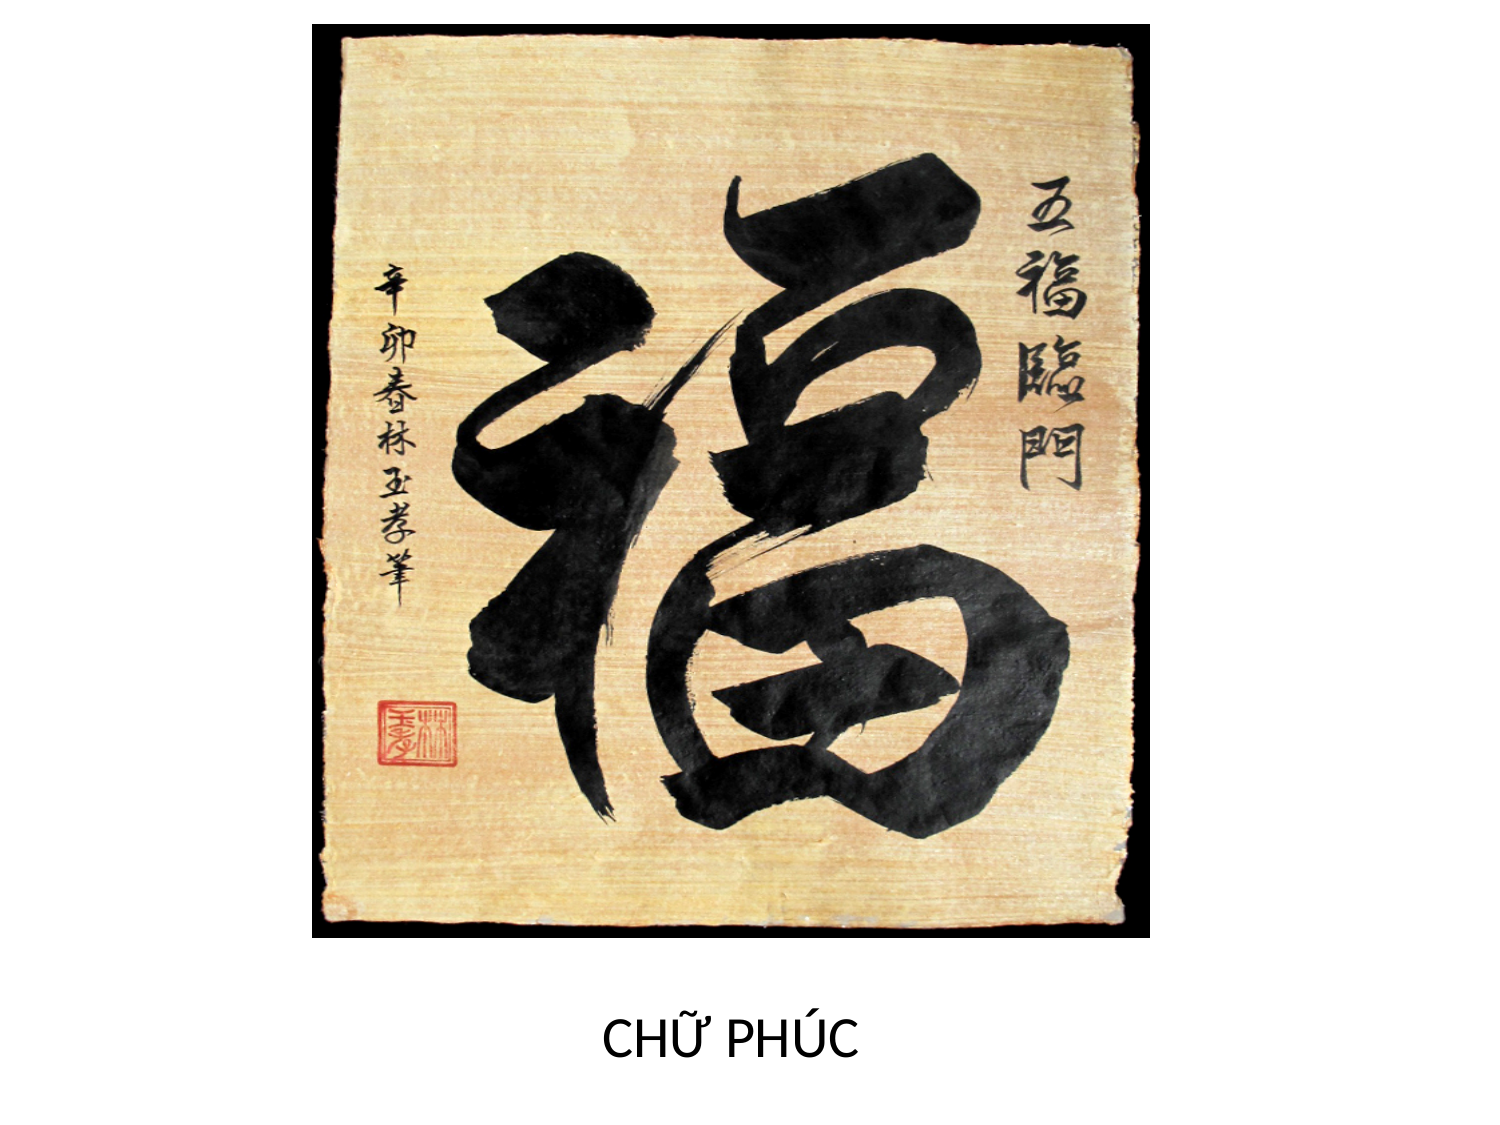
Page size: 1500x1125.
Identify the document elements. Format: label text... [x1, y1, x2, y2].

title CHỮ PHÚC [425, 987, 1038, 1082]
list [312, 24, 1151, 938]
